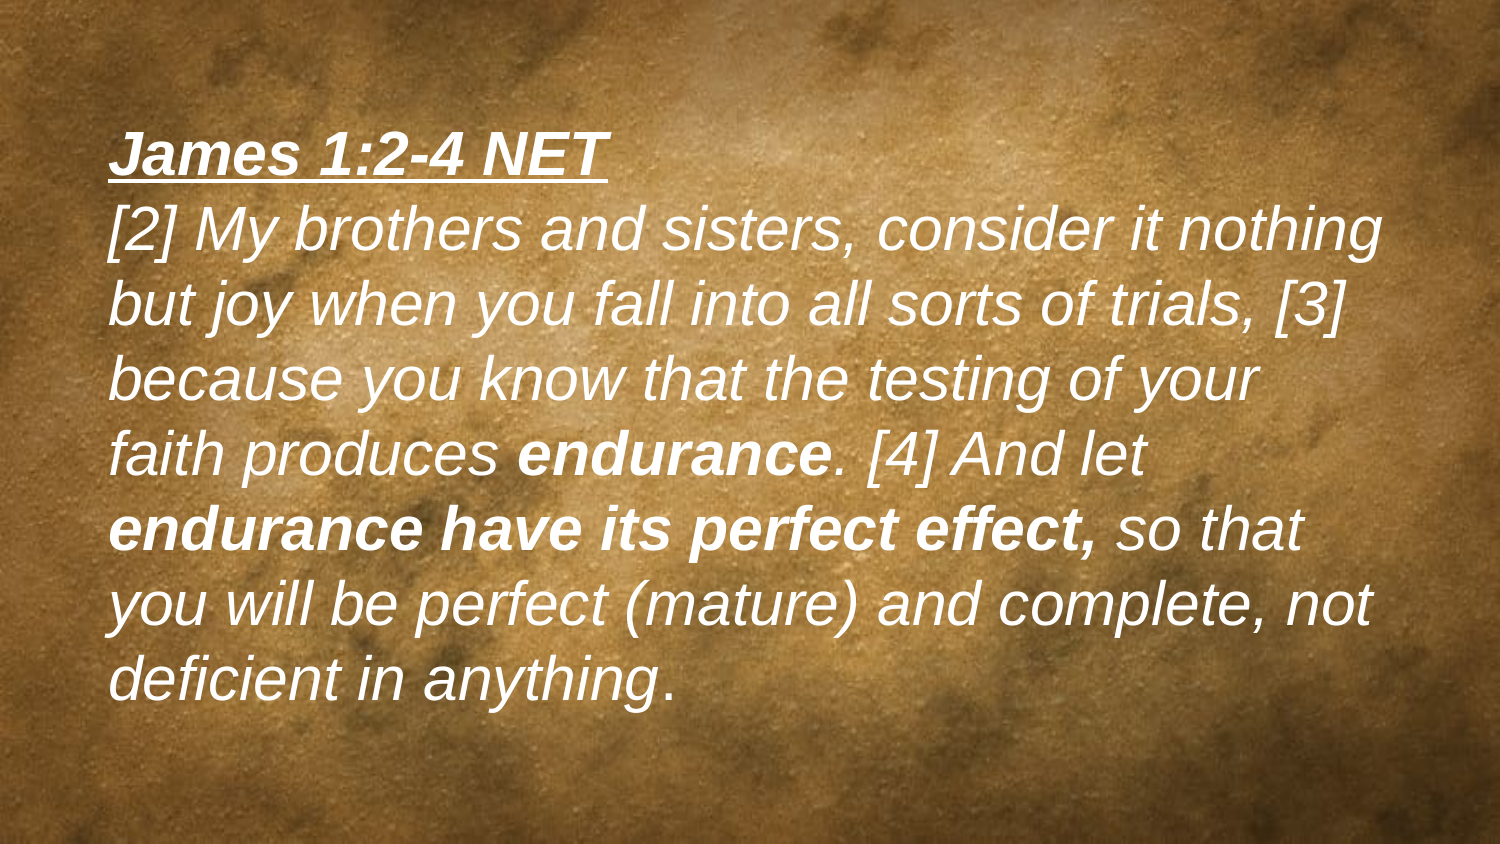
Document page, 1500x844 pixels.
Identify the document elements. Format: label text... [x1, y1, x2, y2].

picture [0, 0, 1500, 844]
text_box James 1:2-4 NET [2] My brothers and sisters, consider it nothing but joy when you fall into all sorts of trials, [3] because you know that the testing of your faith produces endurance. [4] And let endurance have its perfect effect, so that you will be perfect (mature) and complete, not deficient in anything. [93, 98, 1407, 591]
